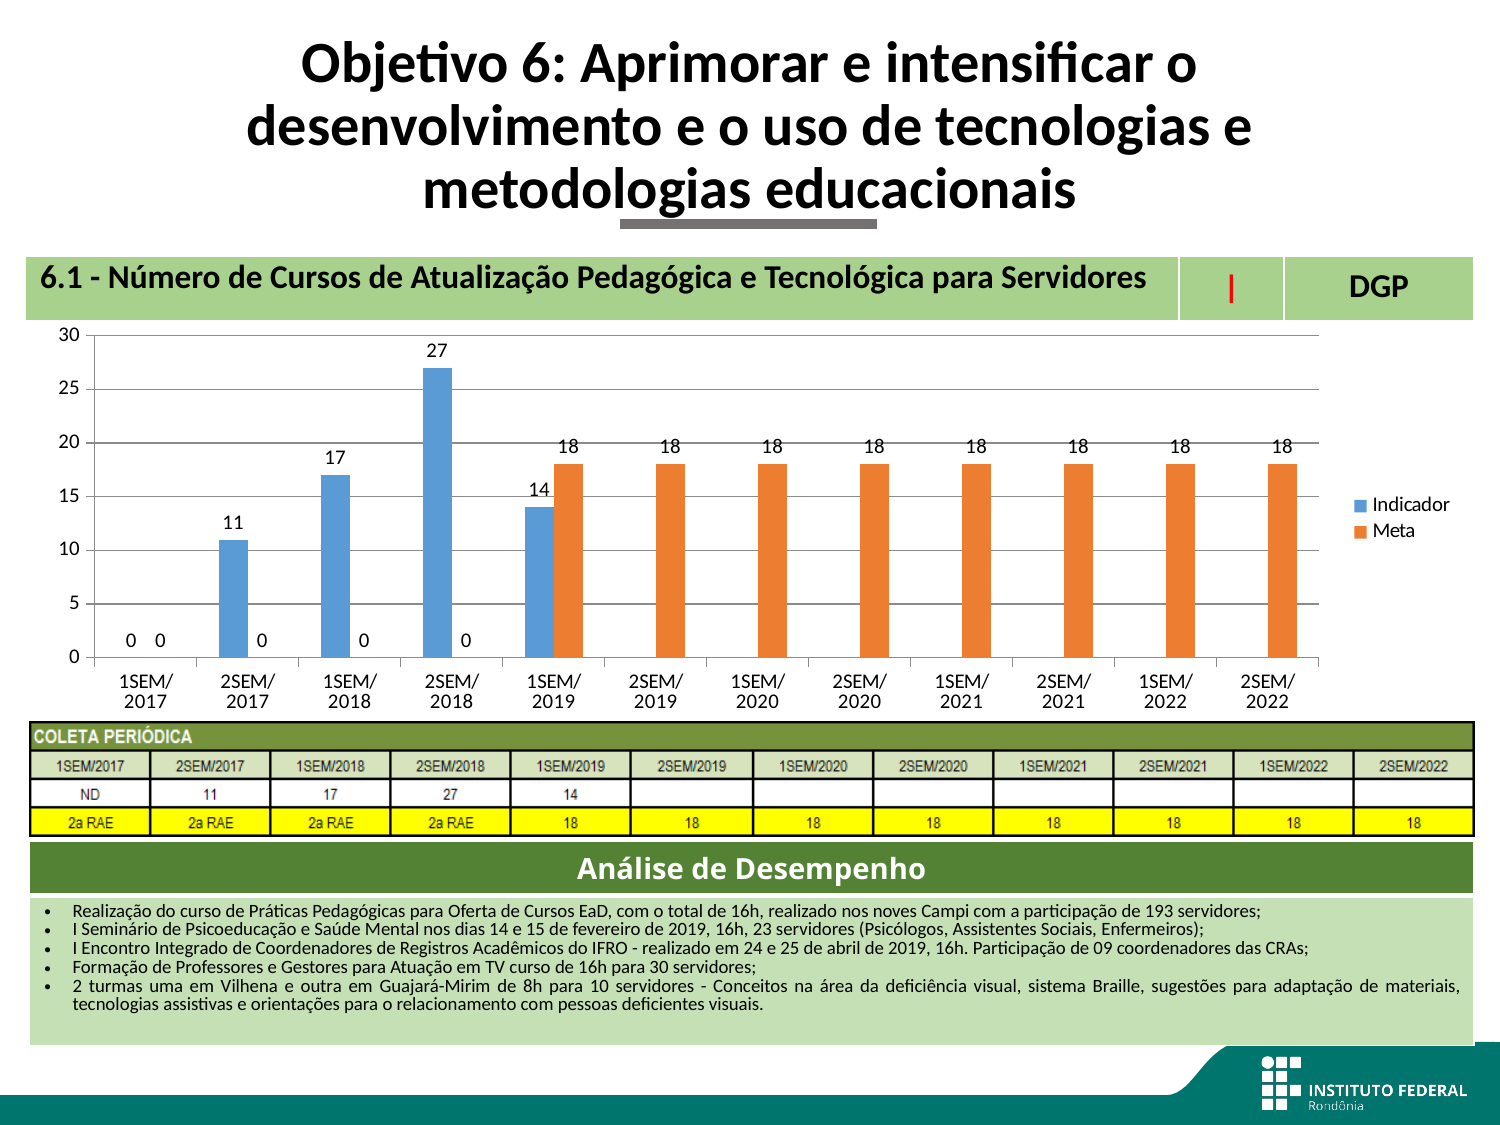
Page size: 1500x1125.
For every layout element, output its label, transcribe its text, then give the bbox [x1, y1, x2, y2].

title Objetivo 6: Aprimorar e intensificar o desenvolvimento e o uso de tecnologias e metodologias educacionais [103, 59, 1397, 195]
table_header DGP [1285, 257, 1473, 320]
picture [29, 721, 1475, 837]
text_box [0, 1040, 1500, 1125]
table_header l [1180, 257, 1283, 317]
table_cell Realização do curso de Práticas Pedagógicas para Oferta de Cursos EaD, com o total de 16h, realizado nos noves Campi com a participação de 193 servidores; I Seminário de Psicoeducação e Saúde Mental nos dias 14 e 15 de fevereiro de 2019, 16h, 23 servidores (Psicólogos, Assistentes Sociais, Enfermeiros); I Encontro Integrado de Coordenadores de Registros Acadêmicos do IFRO - realizado em 24 e 25 de abril de 2019, 16h. Participação de 09 coordenadores das CRAs; Formação de Professores e Gestores para Atuação em TV curso de 16h para 30 servidores; 2 turmas uma em Vilhena e outra em Guajará-Mirim de 8h para 10 servidores - Conceitos na área da deficiência visual, sistema Braille, sugestões para adaptação de materiais, tecnologias assistivas e orientações para o relacionamento com pessoas deficientes visuais. [30, 898, 1473, 1040]
table_header Análise de Desempenho [30, 842, 1473, 893]
chart [29, 317, 1471, 722]
table_header 6.1 - Número de Cursos de Atualização Pedagógica e Tecnológica para Servidores [26, 257, 1178, 320]
